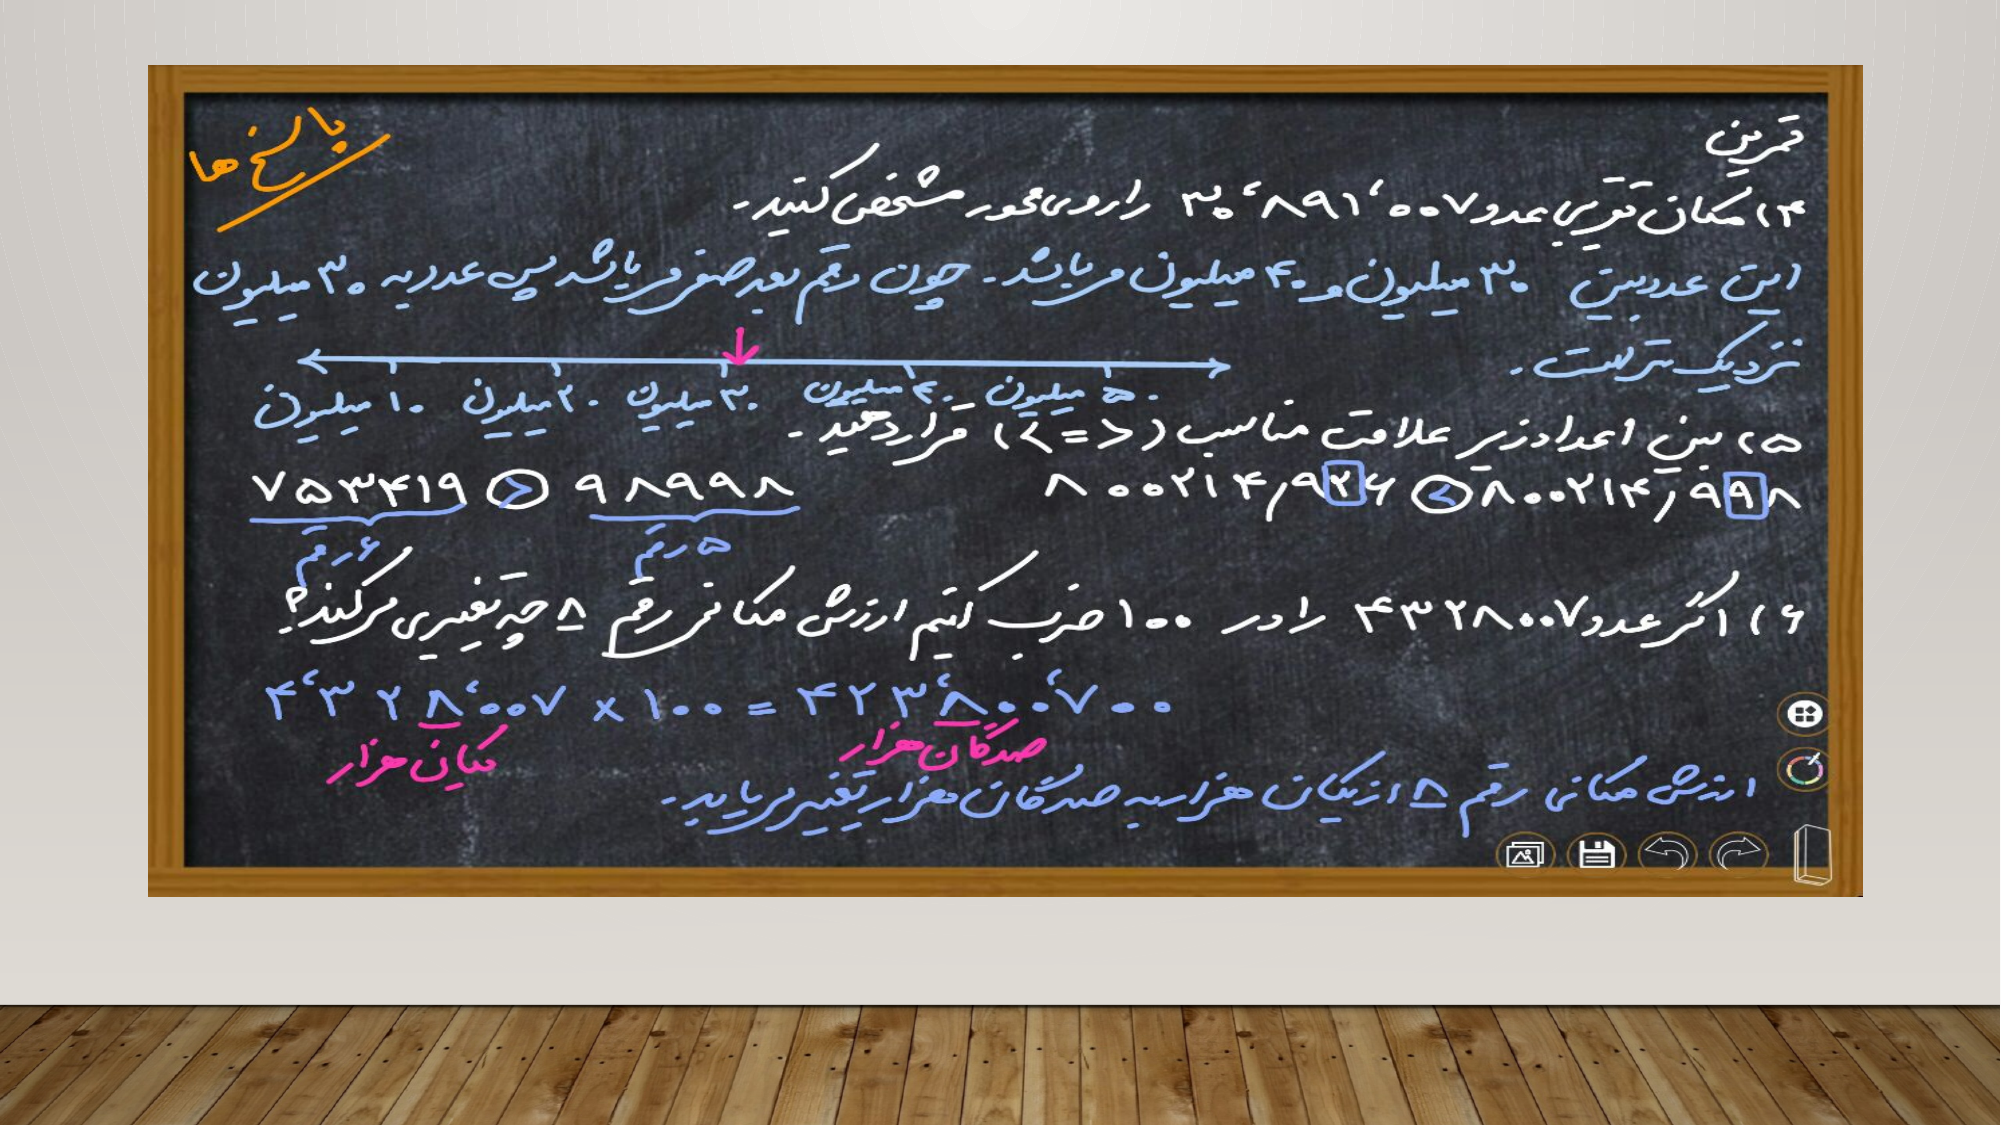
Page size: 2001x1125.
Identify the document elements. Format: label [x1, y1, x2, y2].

list [147, 64, 1864, 897]
picture [0, 1005, 2000, 1125]
